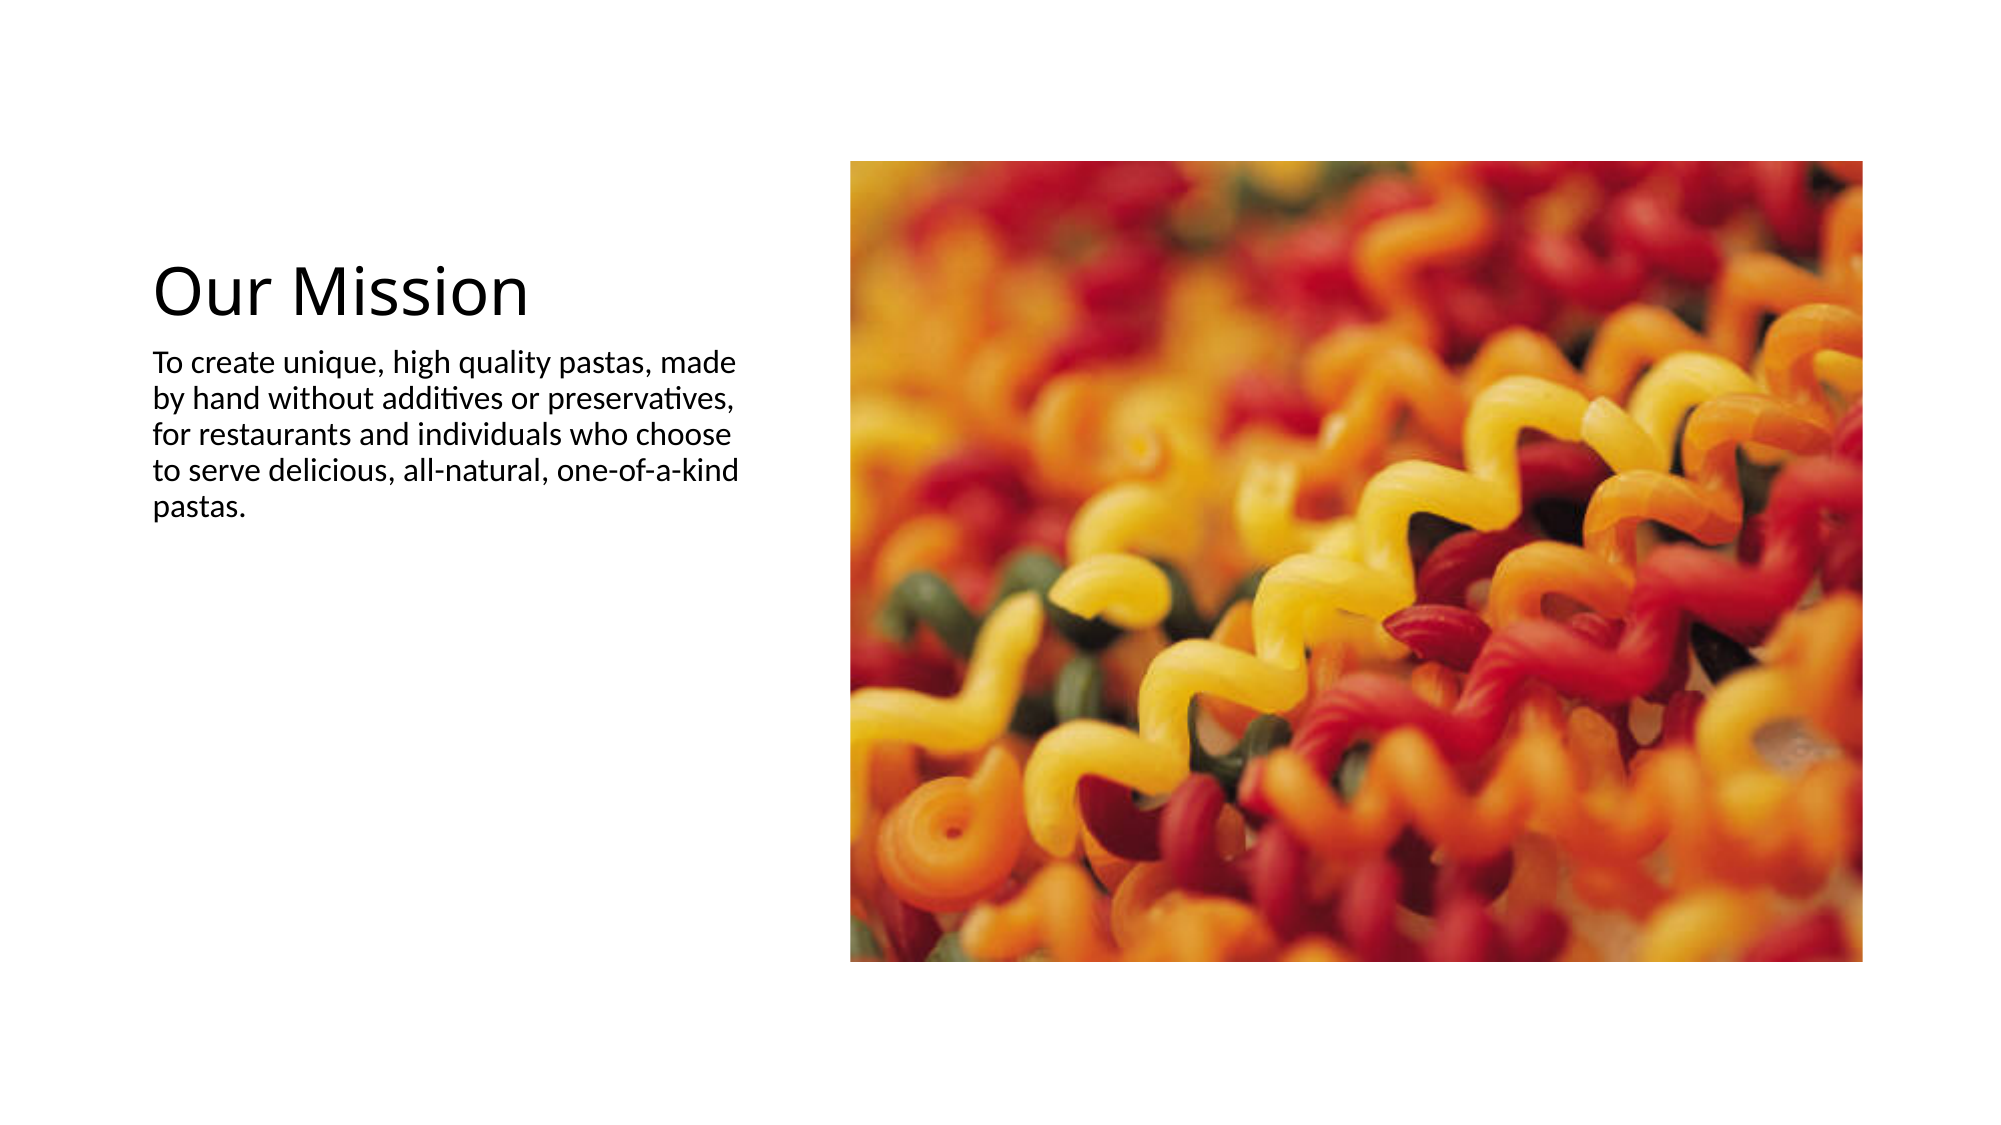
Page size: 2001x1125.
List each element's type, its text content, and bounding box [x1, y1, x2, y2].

title Our Mission [137, 75, 783, 337]
picture [850, 161, 1863, 962]
list To create unique, high quality pastas, made by hand without additives or preservatives, for restaurants and individuals who choose to serve delicious, all-natural, one-of-a-kind pastas. [137, 337, 783, 963]
